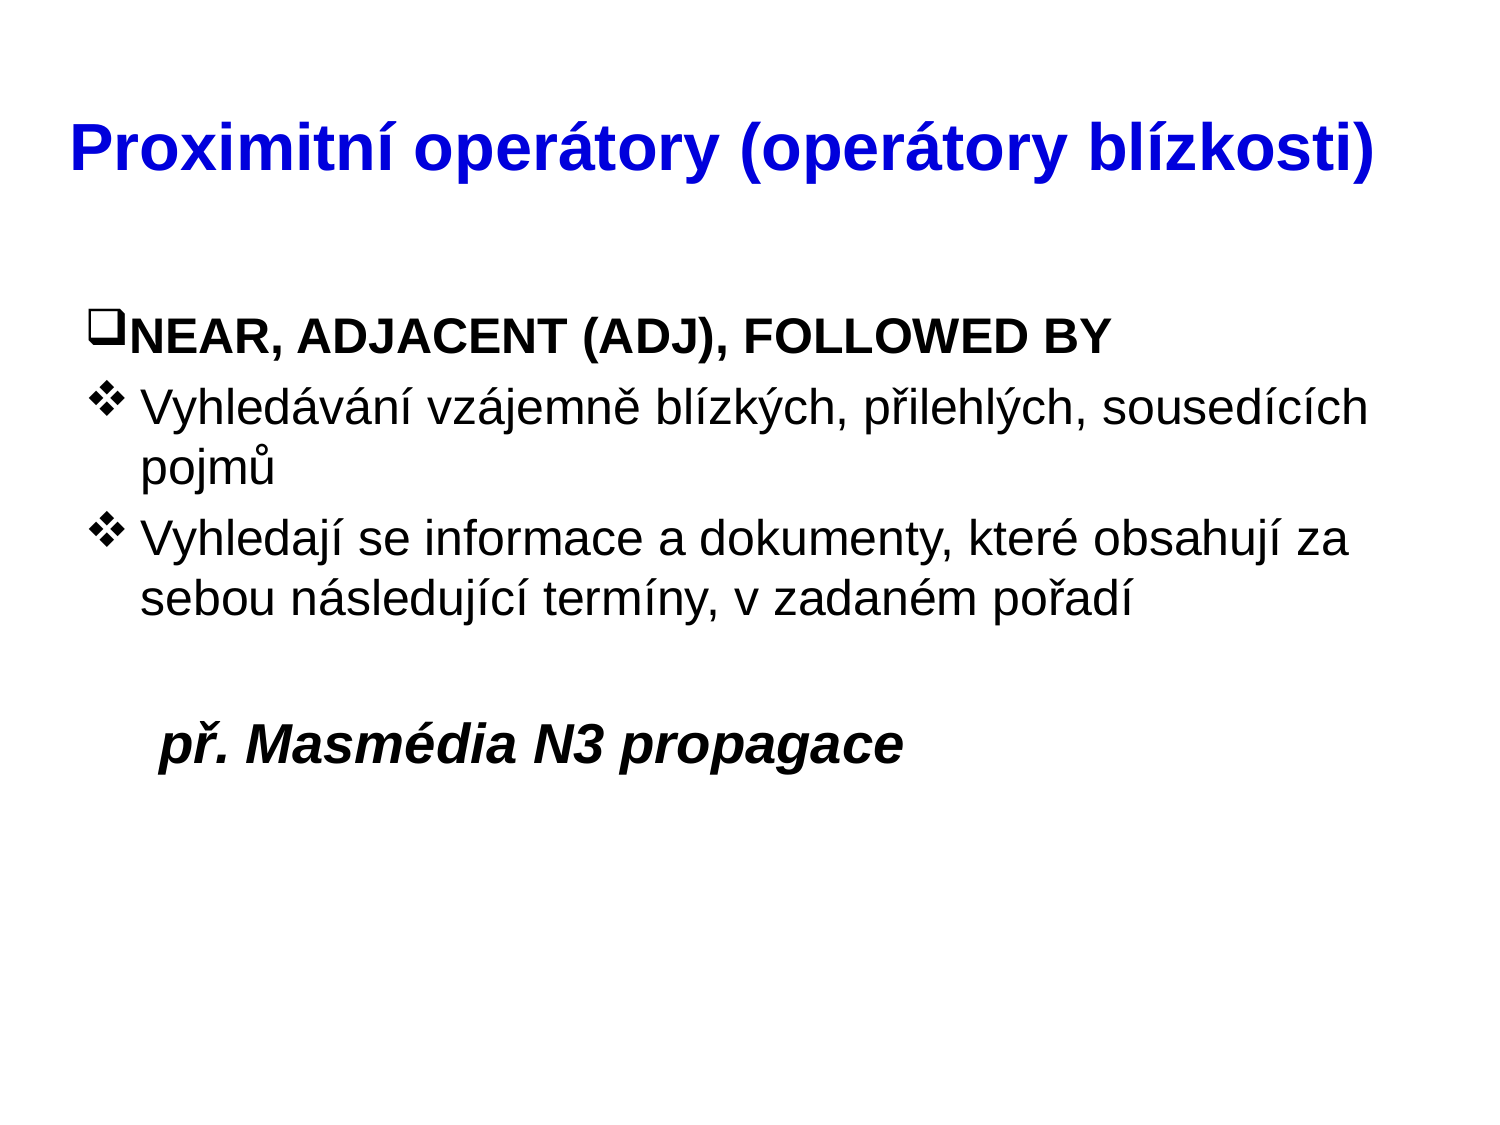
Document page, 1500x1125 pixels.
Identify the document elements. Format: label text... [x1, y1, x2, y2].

text_box Proximitní operátory (operátory blízkosti) [69, 105, 1396, 218]
text_box NEAR, ADJACENT (ADJ), FOLLOWED BY Vyhledávání vzájemně blízkých, přilehlých, sousedících pojmů Vyhledají se informace a dokumenty, které obsahují za sebou následující termíny, v zadaném pořadí př. Masmédia N3 propagace [69, 288, 1450, 837]
